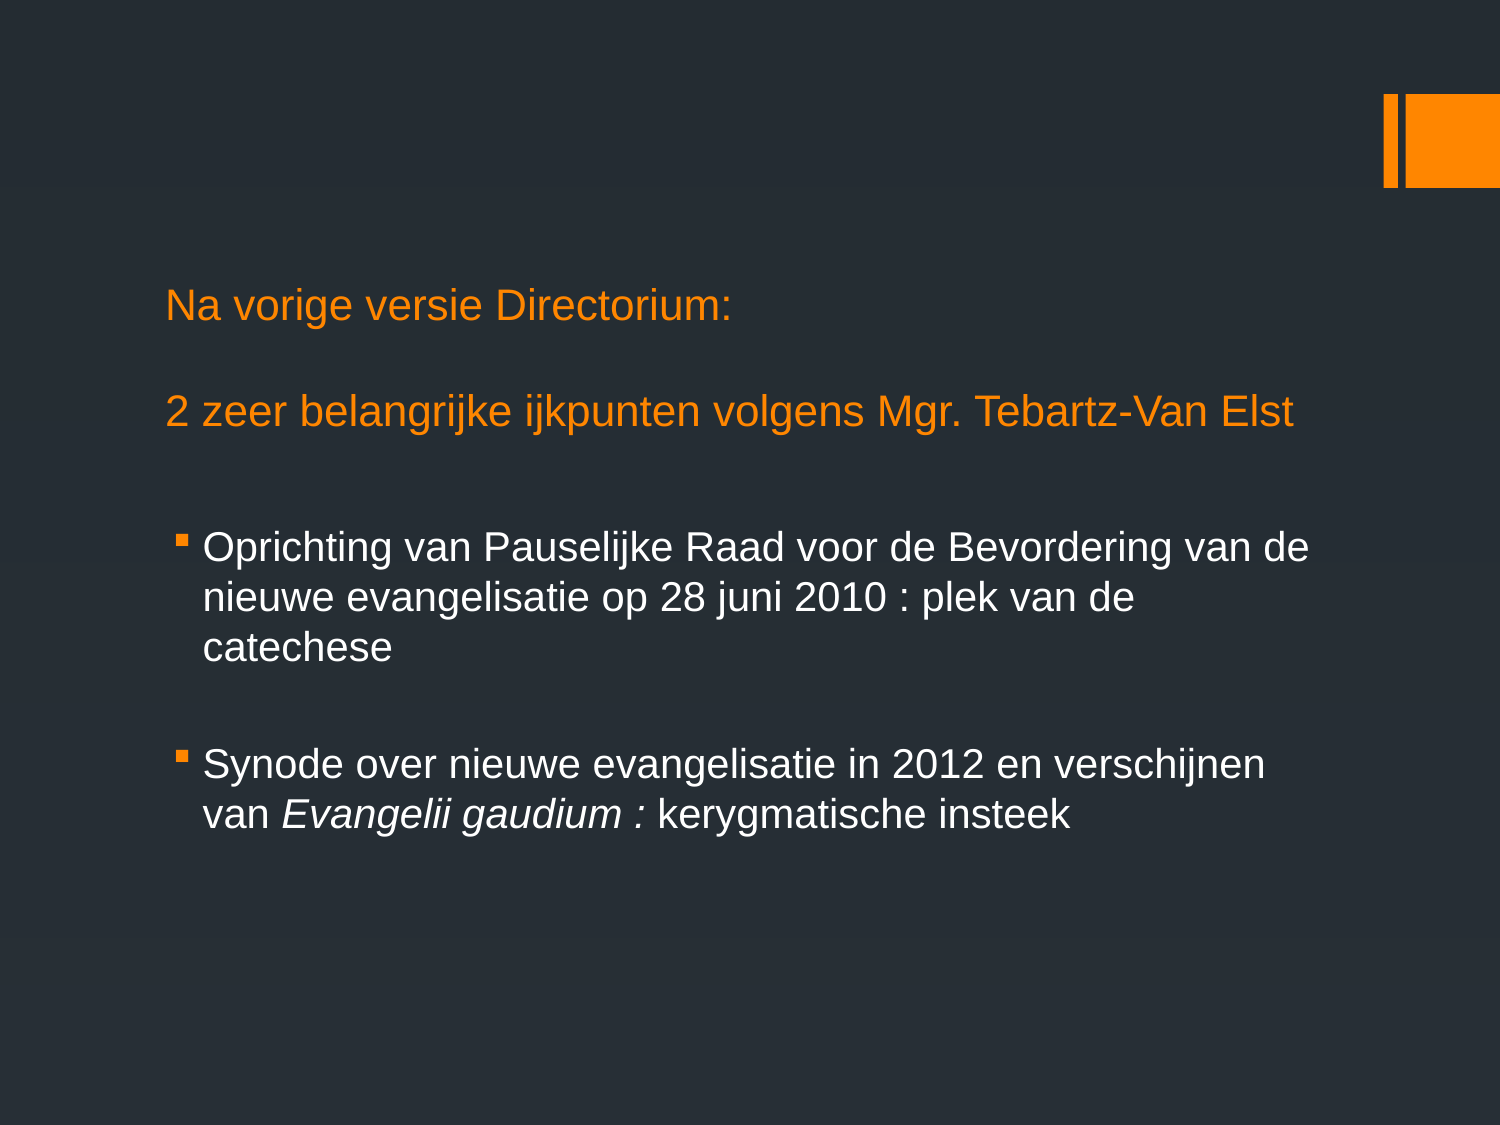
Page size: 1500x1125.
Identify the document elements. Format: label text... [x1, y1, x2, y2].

list Oprichting van Pauselijke Raad voor de Bevordering van de nieuwe evangelisatie op 28 juni 2010 : plek van de catechese Synode over nieuwe evangelisatie in 2012 en verschijnen van Evangelii gaudium : kerygmatische insteek [150, 454, 1350, 1035]
title Na vorige versie Directorium: 2 zeer belangrijke ijkpunten volgens Mgr. Tebartz-Van Elst [150, 253, 1350, 443]
